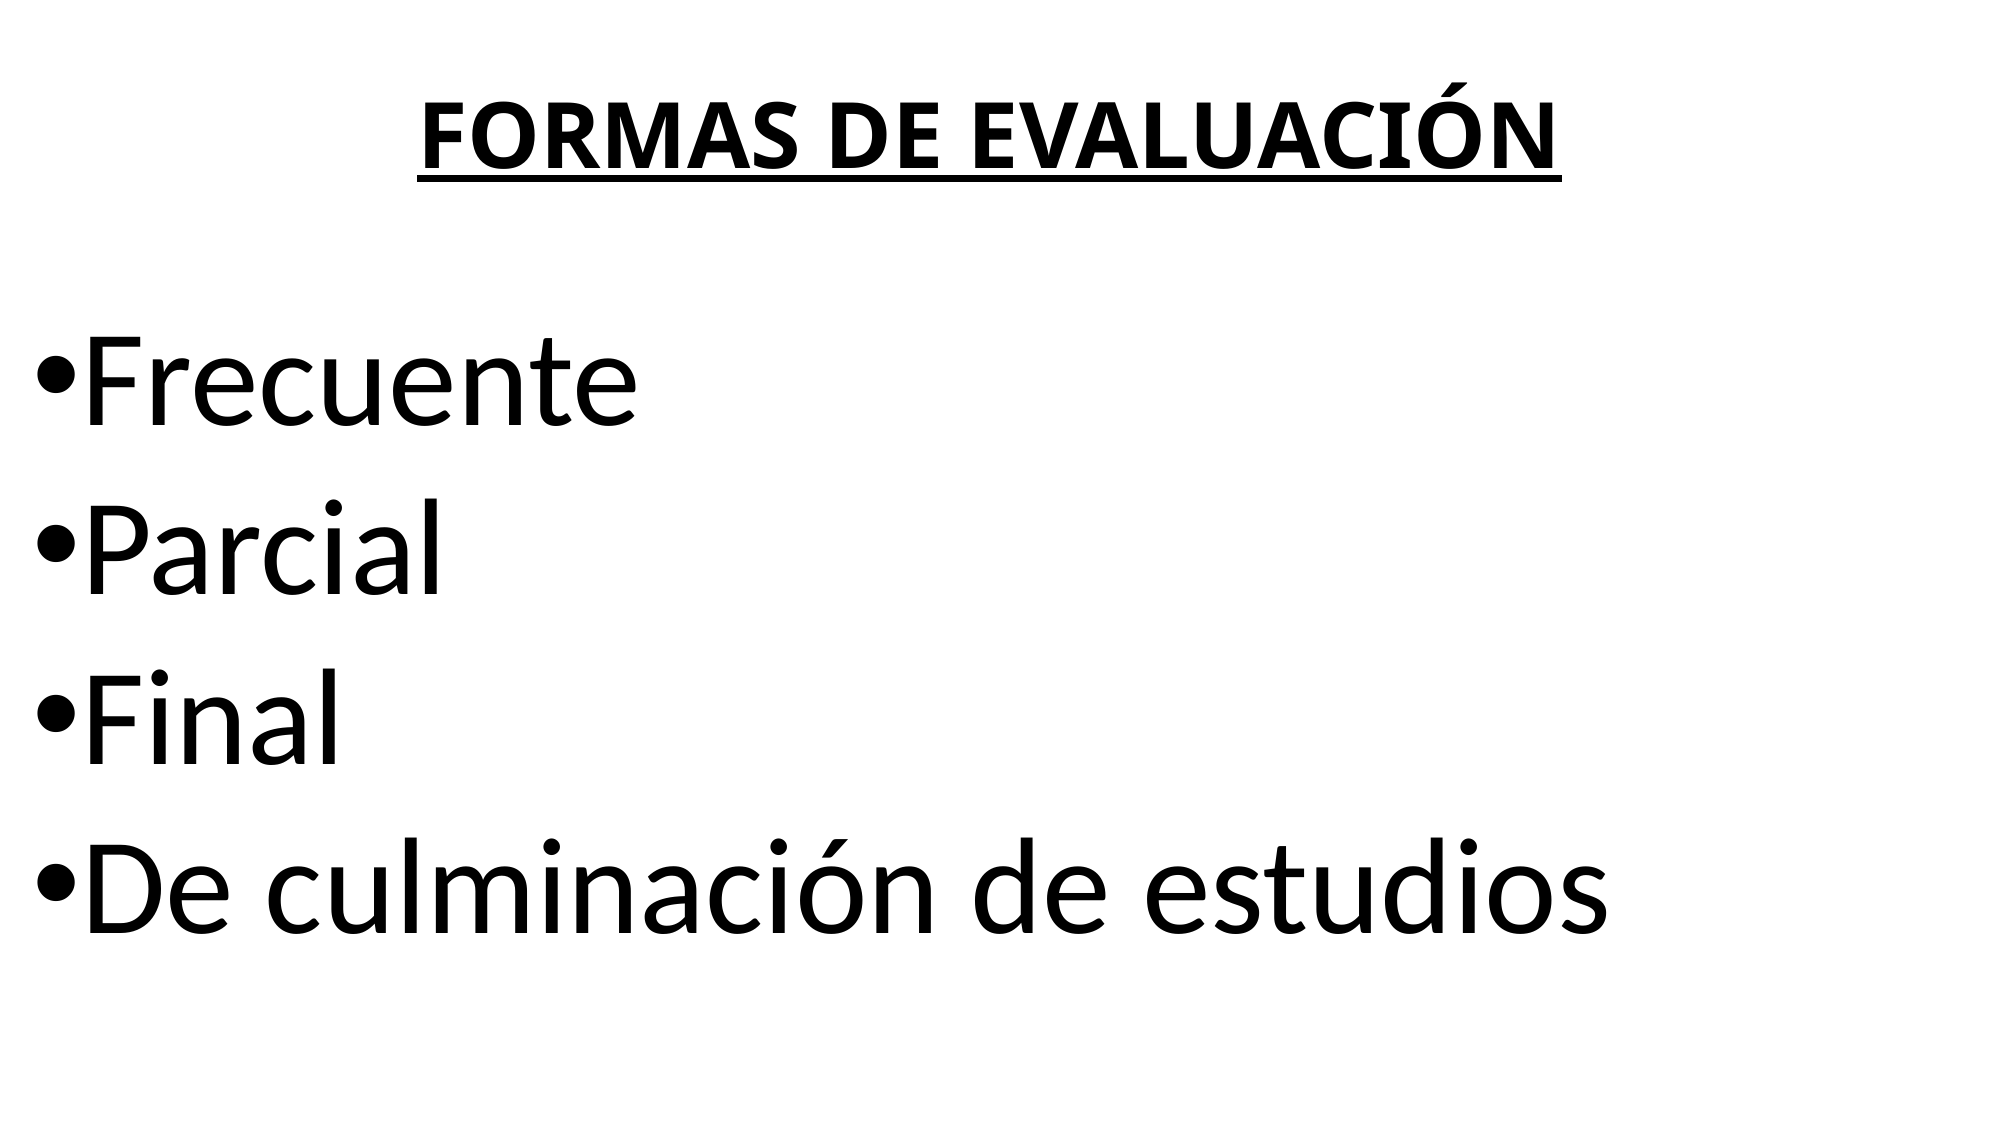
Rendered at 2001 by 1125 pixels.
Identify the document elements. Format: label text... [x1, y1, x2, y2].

list Frecuente Parcial Final De culminación de estudios [17, 299, 1980, 1125]
title FORMAS DE EVALUACIÓN [0, 0, 1980, 278]
